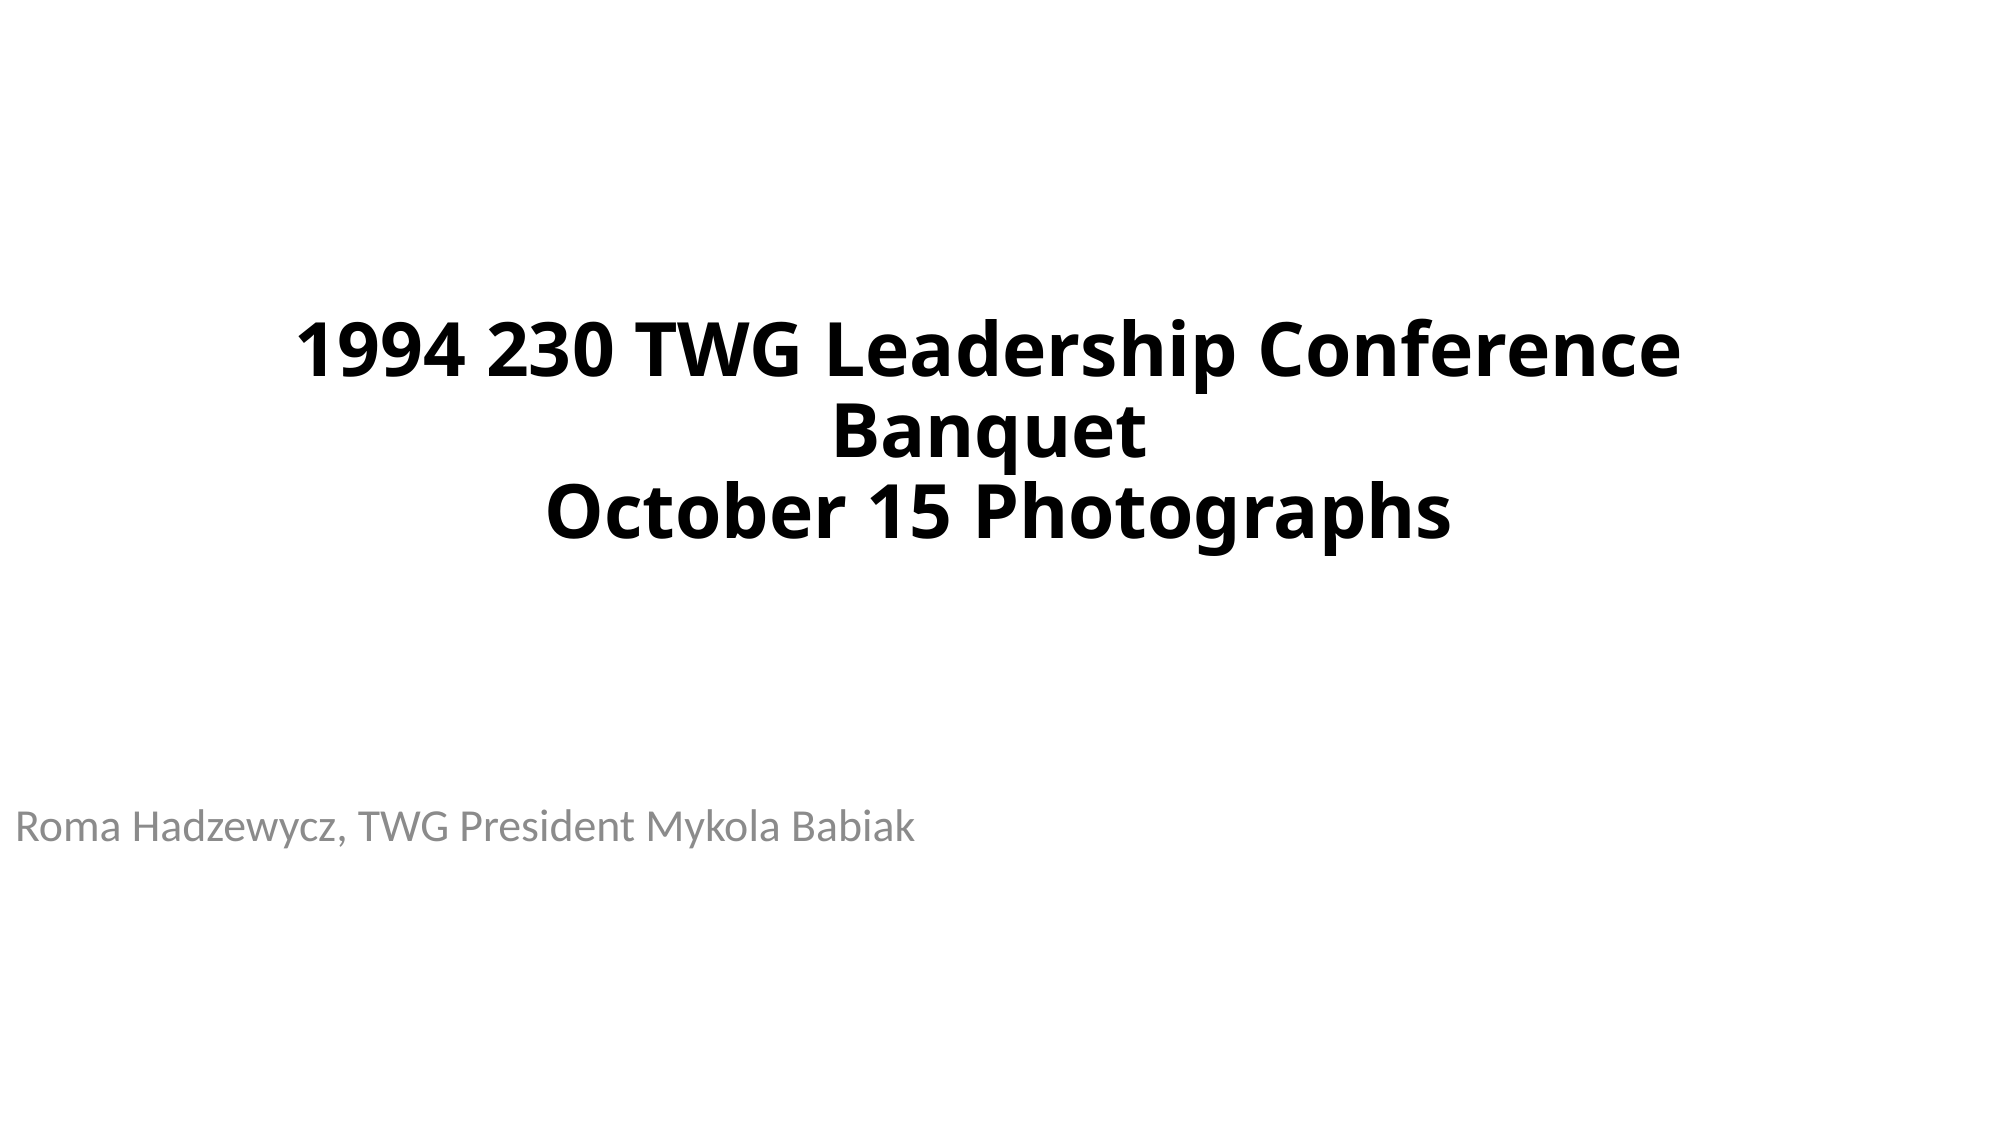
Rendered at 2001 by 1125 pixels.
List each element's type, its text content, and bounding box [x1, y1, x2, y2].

title 1994 230 TWG Leadership Conference Banquet October 15 Photographs [136, 280, 1862, 563]
list Roma Hadzewycz, TWG President Mykola Babiak [0, 794, 2000, 1041]
